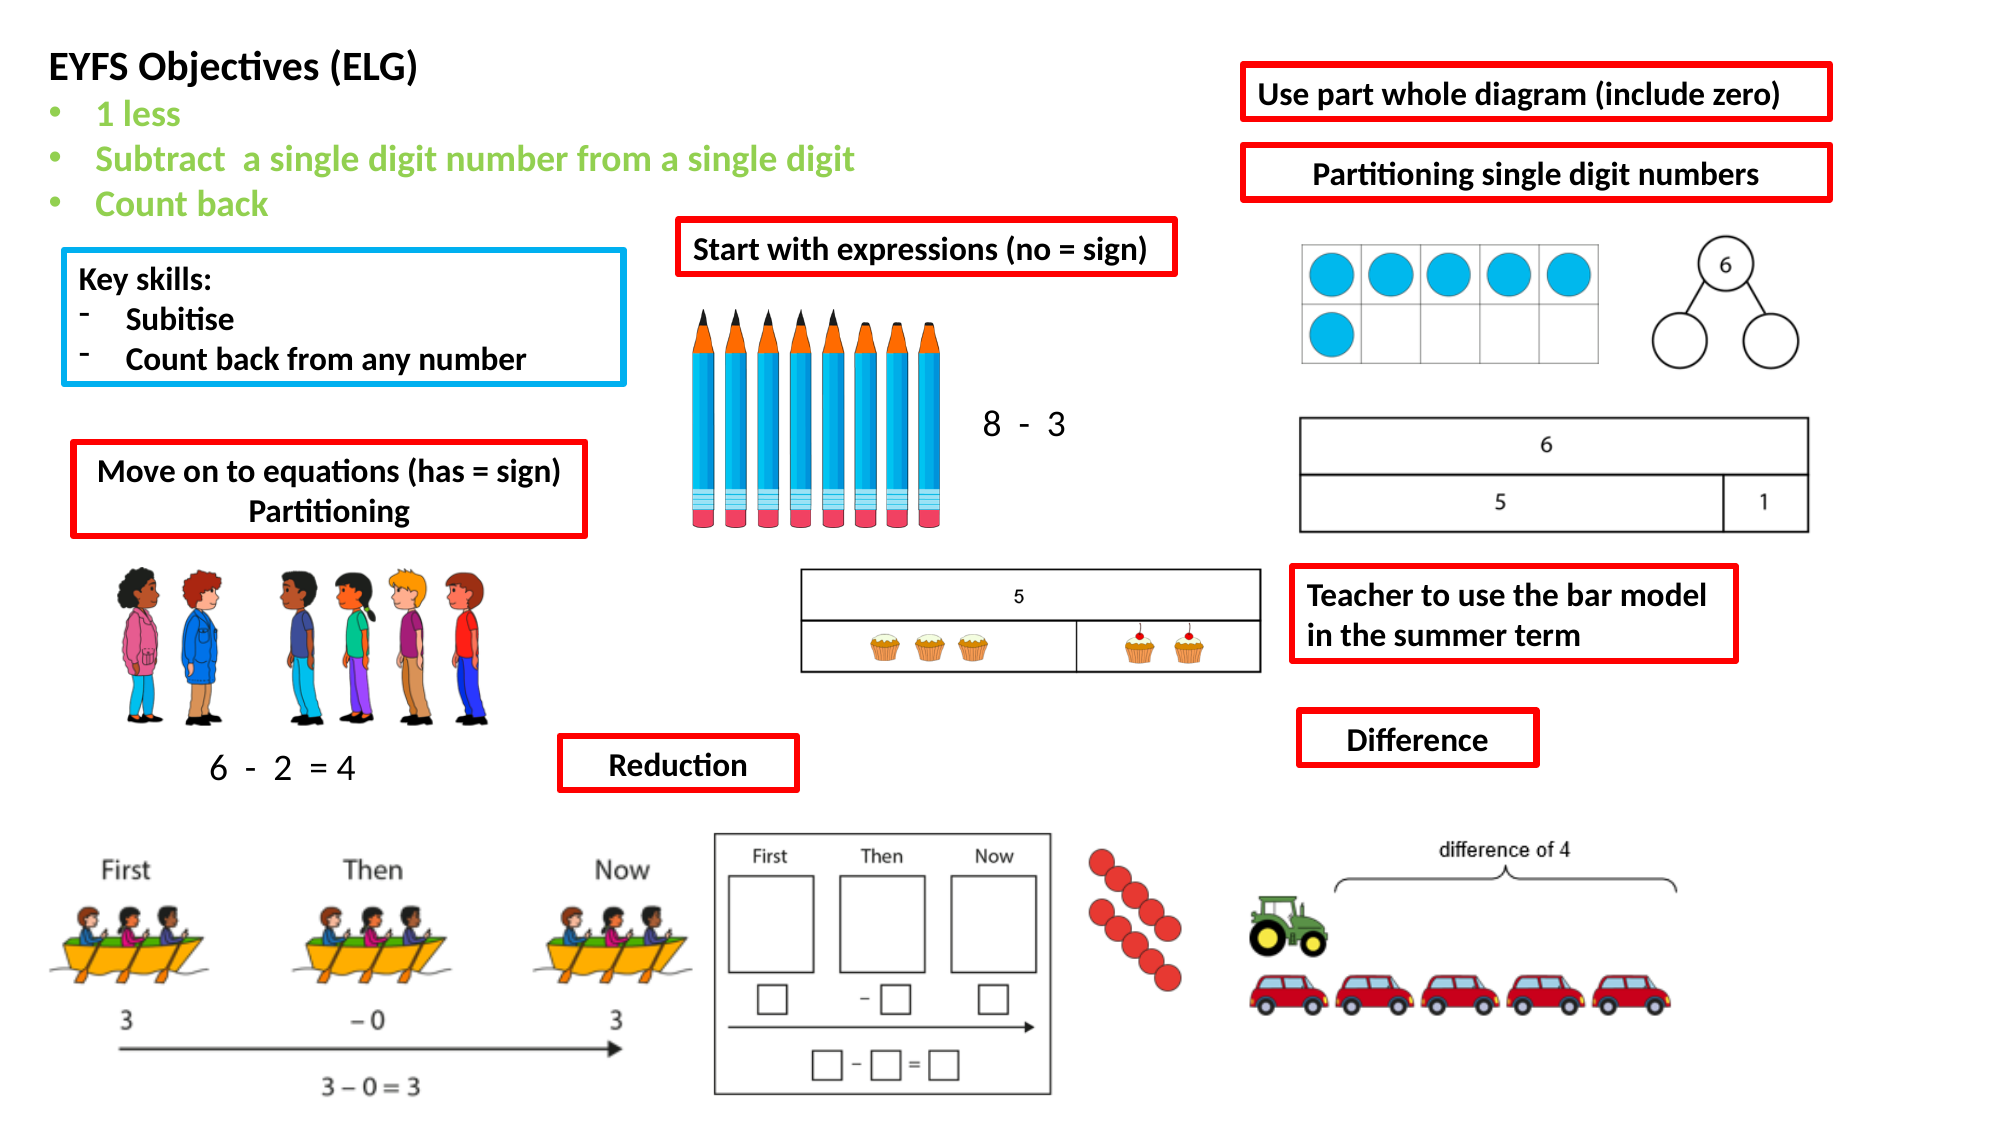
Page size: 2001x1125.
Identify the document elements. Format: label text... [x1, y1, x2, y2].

text_box EYFS Objectives (ELG) 1 less Subtract a single digit number from a single digit Count back [33, 31, 1105, 232]
picture [1292, 225, 1825, 543]
text_box Key skills: Subitise Count back from any number [64, 249, 624, 385]
text_box Partitioning single digit numbers [1242, 144, 1831, 200]
text_box Start with expressions (no = sign) [678, 219, 1175, 275]
picture [33, 822, 1196, 1125]
text_box 6 - 2 = 4 [194, 744, 371, 796]
picture [112, 551, 509, 744]
picture [1242, 821, 1715, 1030]
text_box 8 - 3 [967, 391, 1081, 451]
picture [678, 294, 958, 543]
picture [796, 562, 1269, 681]
text_box Move on to equations (has = sign) Partitioning [73, 441, 586, 537]
text_box Teacher to use the bar model in the summer term [1292, 566, 1736, 661]
text_box Difference [1299, 710, 1537, 766]
text_box Use part whole diagram (include zero) [1242, 64, 1831, 120]
text_box Reduction [559, 735, 797, 791]
